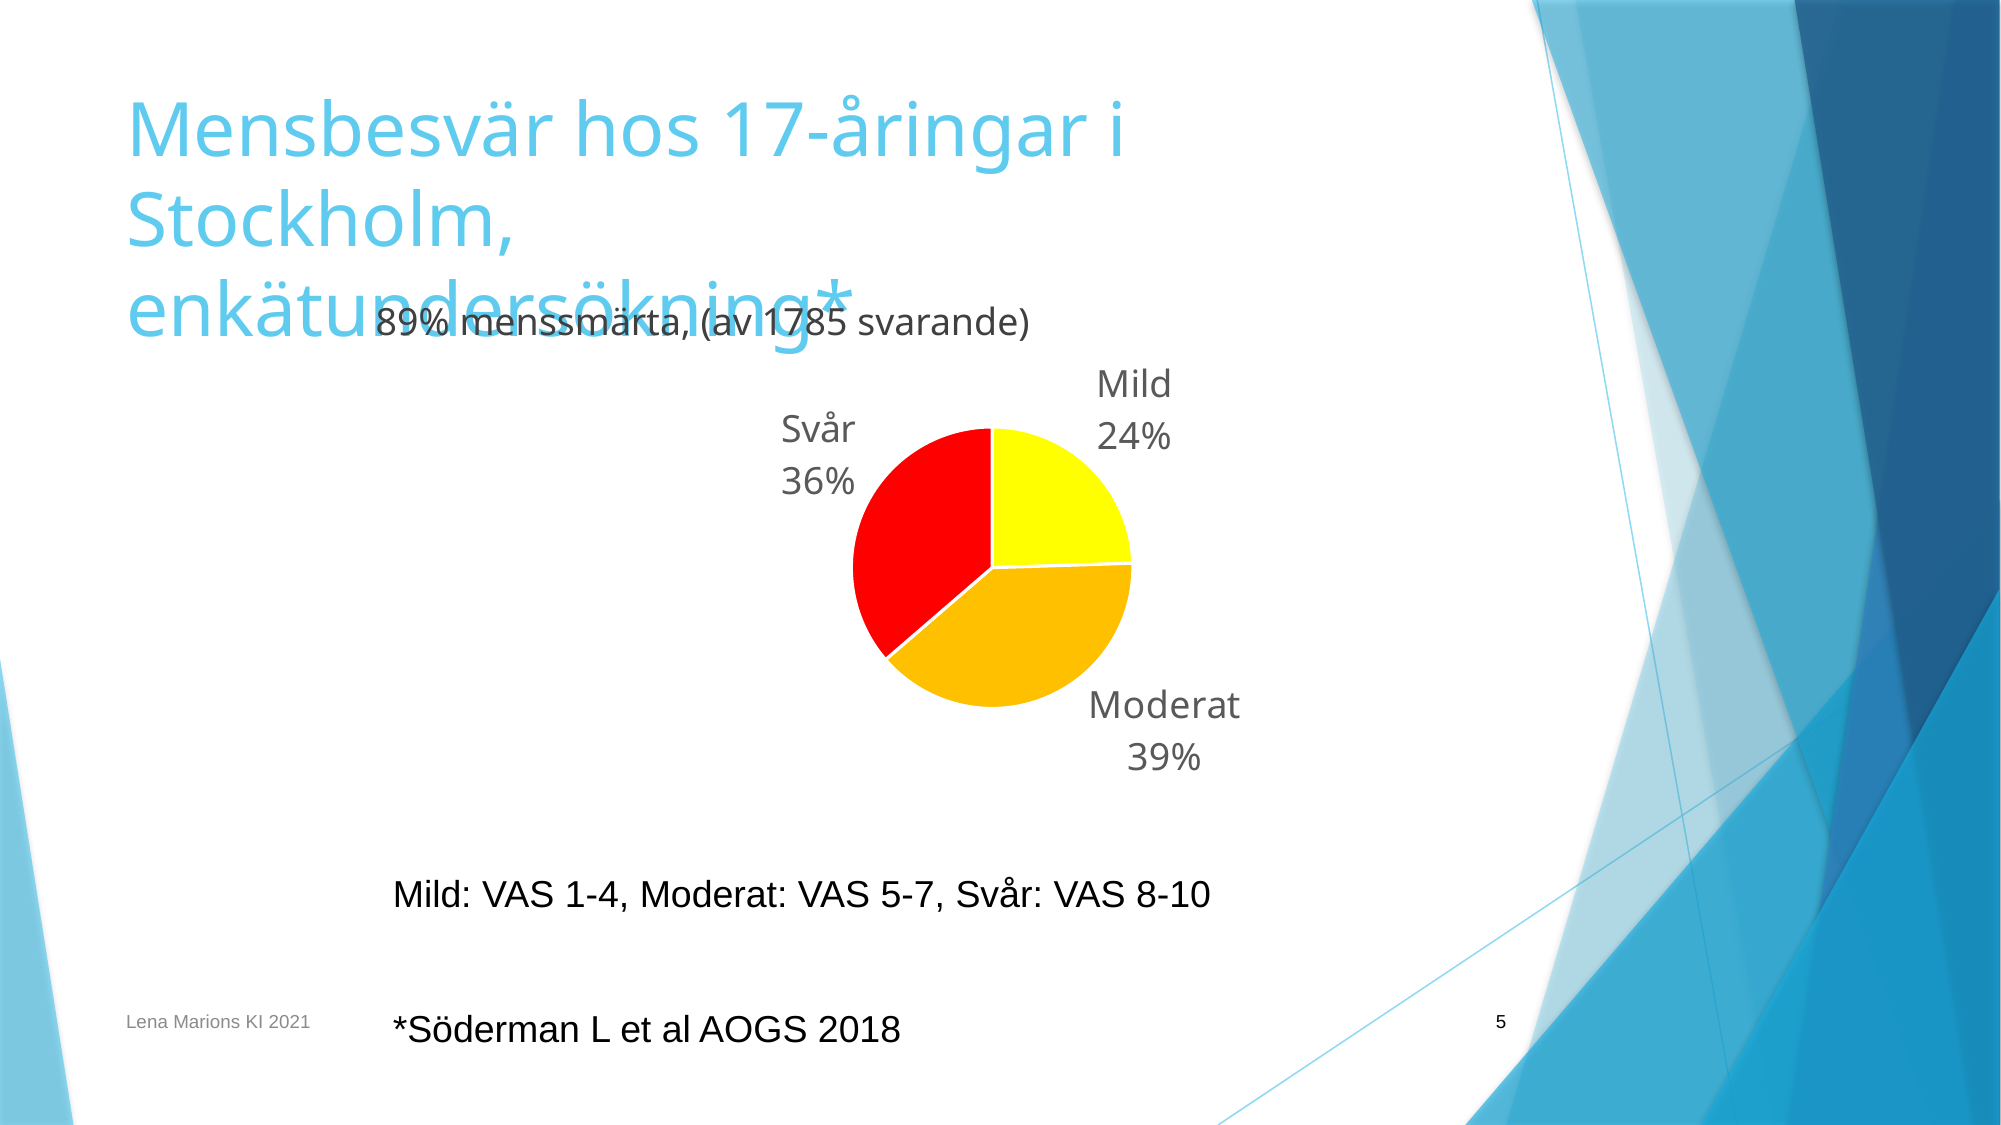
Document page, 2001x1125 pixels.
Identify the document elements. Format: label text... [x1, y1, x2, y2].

list 89% menssmärta, (av 1785 svarande) [360, 224, 1636, 963]
title Mensbesvär hos 17-åringar i Stockholm, enkätundersökning* [111, 74, 1522, 291]
footer Lena Marions KI 2021 [111, 991, 1145, 1051]
text_box Mild: VAS 1-4, Moderat: VAS 5-7, Svår: VAS 8-10 *Söderman L et al AOGS 2018 [378, 862, 1227, 1057]
chart [624, 336, 1376, 823]
slide_number 5 [1409, 991, 1522, 1051]
